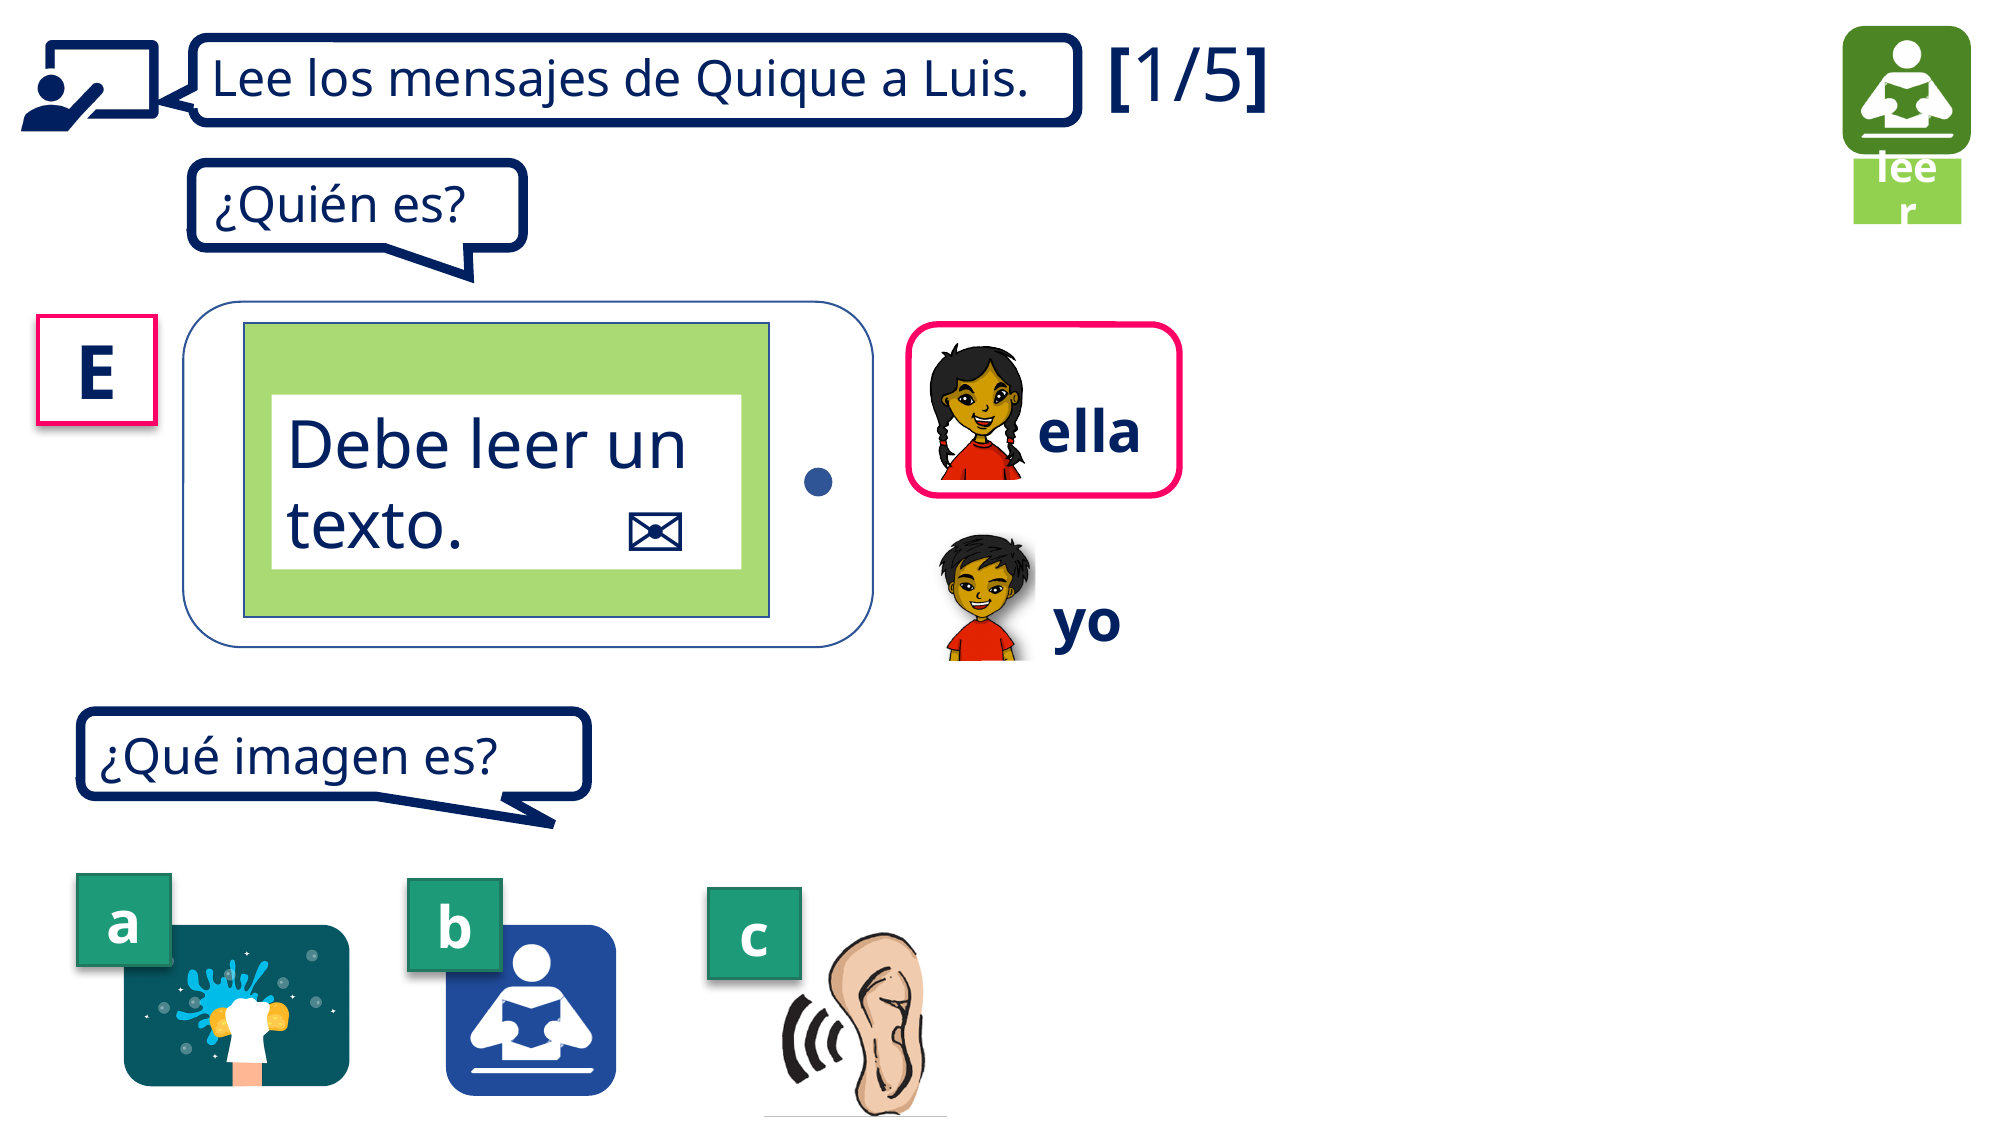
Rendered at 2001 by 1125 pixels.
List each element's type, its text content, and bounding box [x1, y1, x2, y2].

text_box yo [1052, 575, 1138, 661]
text_box [907, 323, 1181, 497]
text_box [804, 467, 833, 497]
picture [123, 924, 350, 1087]
picture [916, 532, 1052, 661]
text_box [1/5] [1091, 19, 1285, 125]
text_box [79, 710, 589, 826]
text_box Debe leer un texto. [271, 394, 742, 570]
picture [719, 925, 1027, 1125]
text_box b [407, 878, 502, 971]
picture [14, 10, 165, 161]
text_box ✉ [609, 476, 742, 582]
text_box ¿Quién es? [200, 164, 533, 240]
picture [923, 334, 1032, 480]
text_box ¿Qué imagen es? [85, 717, 562, 792]
text_box ella [1032, 386, 1158, 471]
text_box [243, 322, 770, 618]
text_box a [77, 873, 171, 966]
text_box [165, 41, 1079, 124]
picture [1842, 25, 1971, 155]
text_box Lee los mensajes de Quique a Luis. [196, 38, 1078, 114]
text_box [190, 161, 523, 279]
text_box c [707, 887, 802, 980]
text_box E [37, 315, 156, 424]
title leer [1853, 158, 1962, 225]
text_box [182, 300, 874, 649]
picture [445, 924, 617, 1096]
